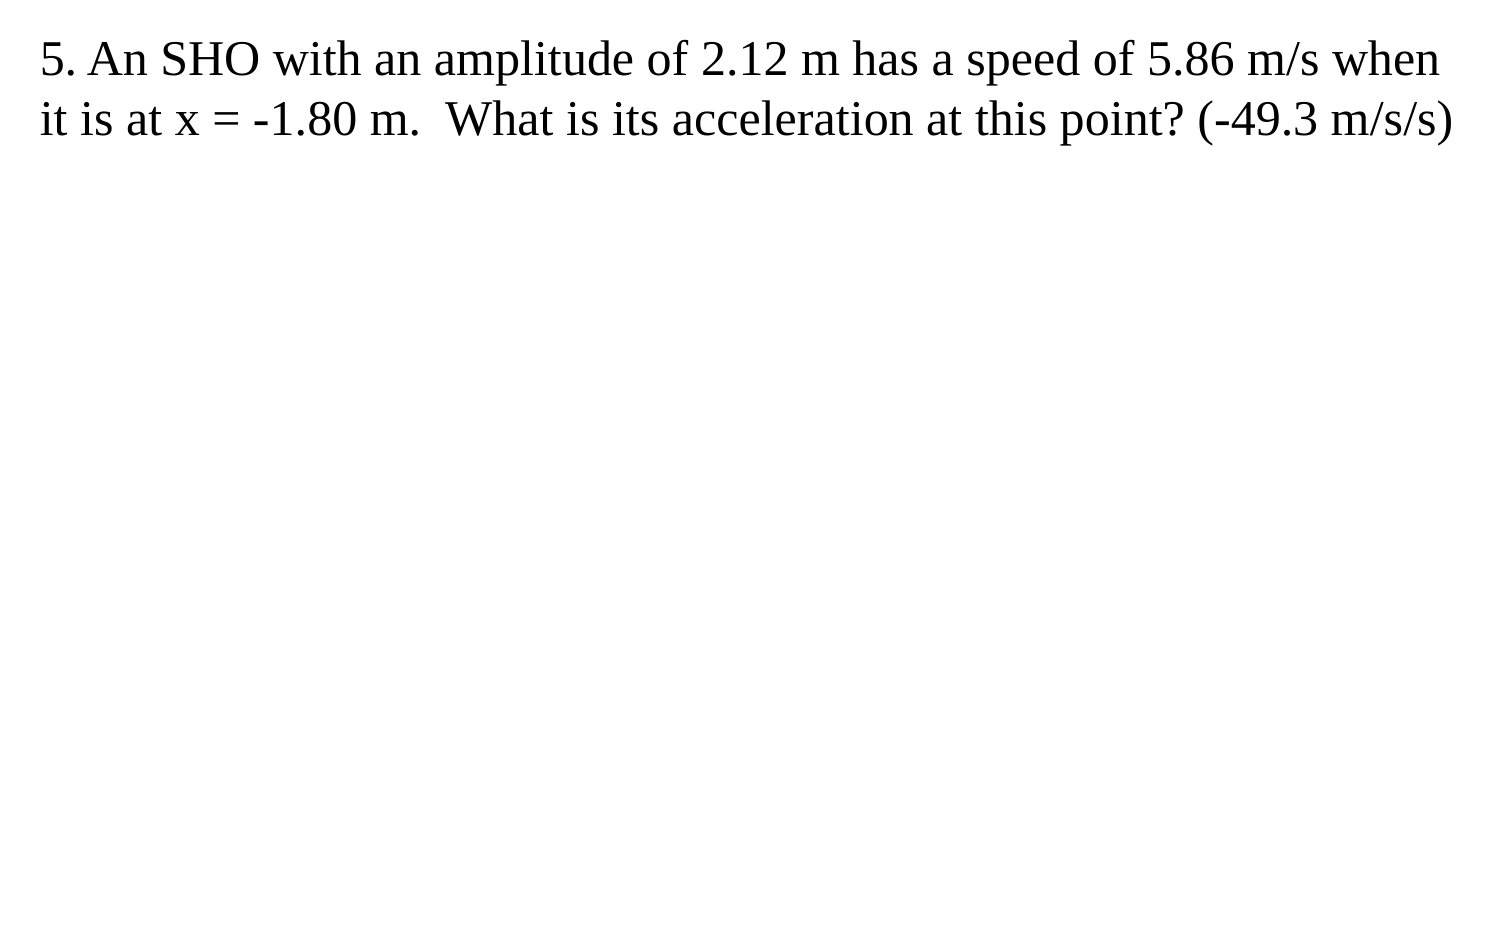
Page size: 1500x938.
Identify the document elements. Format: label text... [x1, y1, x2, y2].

text_box 5. An SHO with an amplitude of 2.12 m has a speed of 5.86 m/s when it is at x = -1.80 m. What is its acceleration at this point? (-49.3 m/s/s) [24, 17, 1475, 213]
